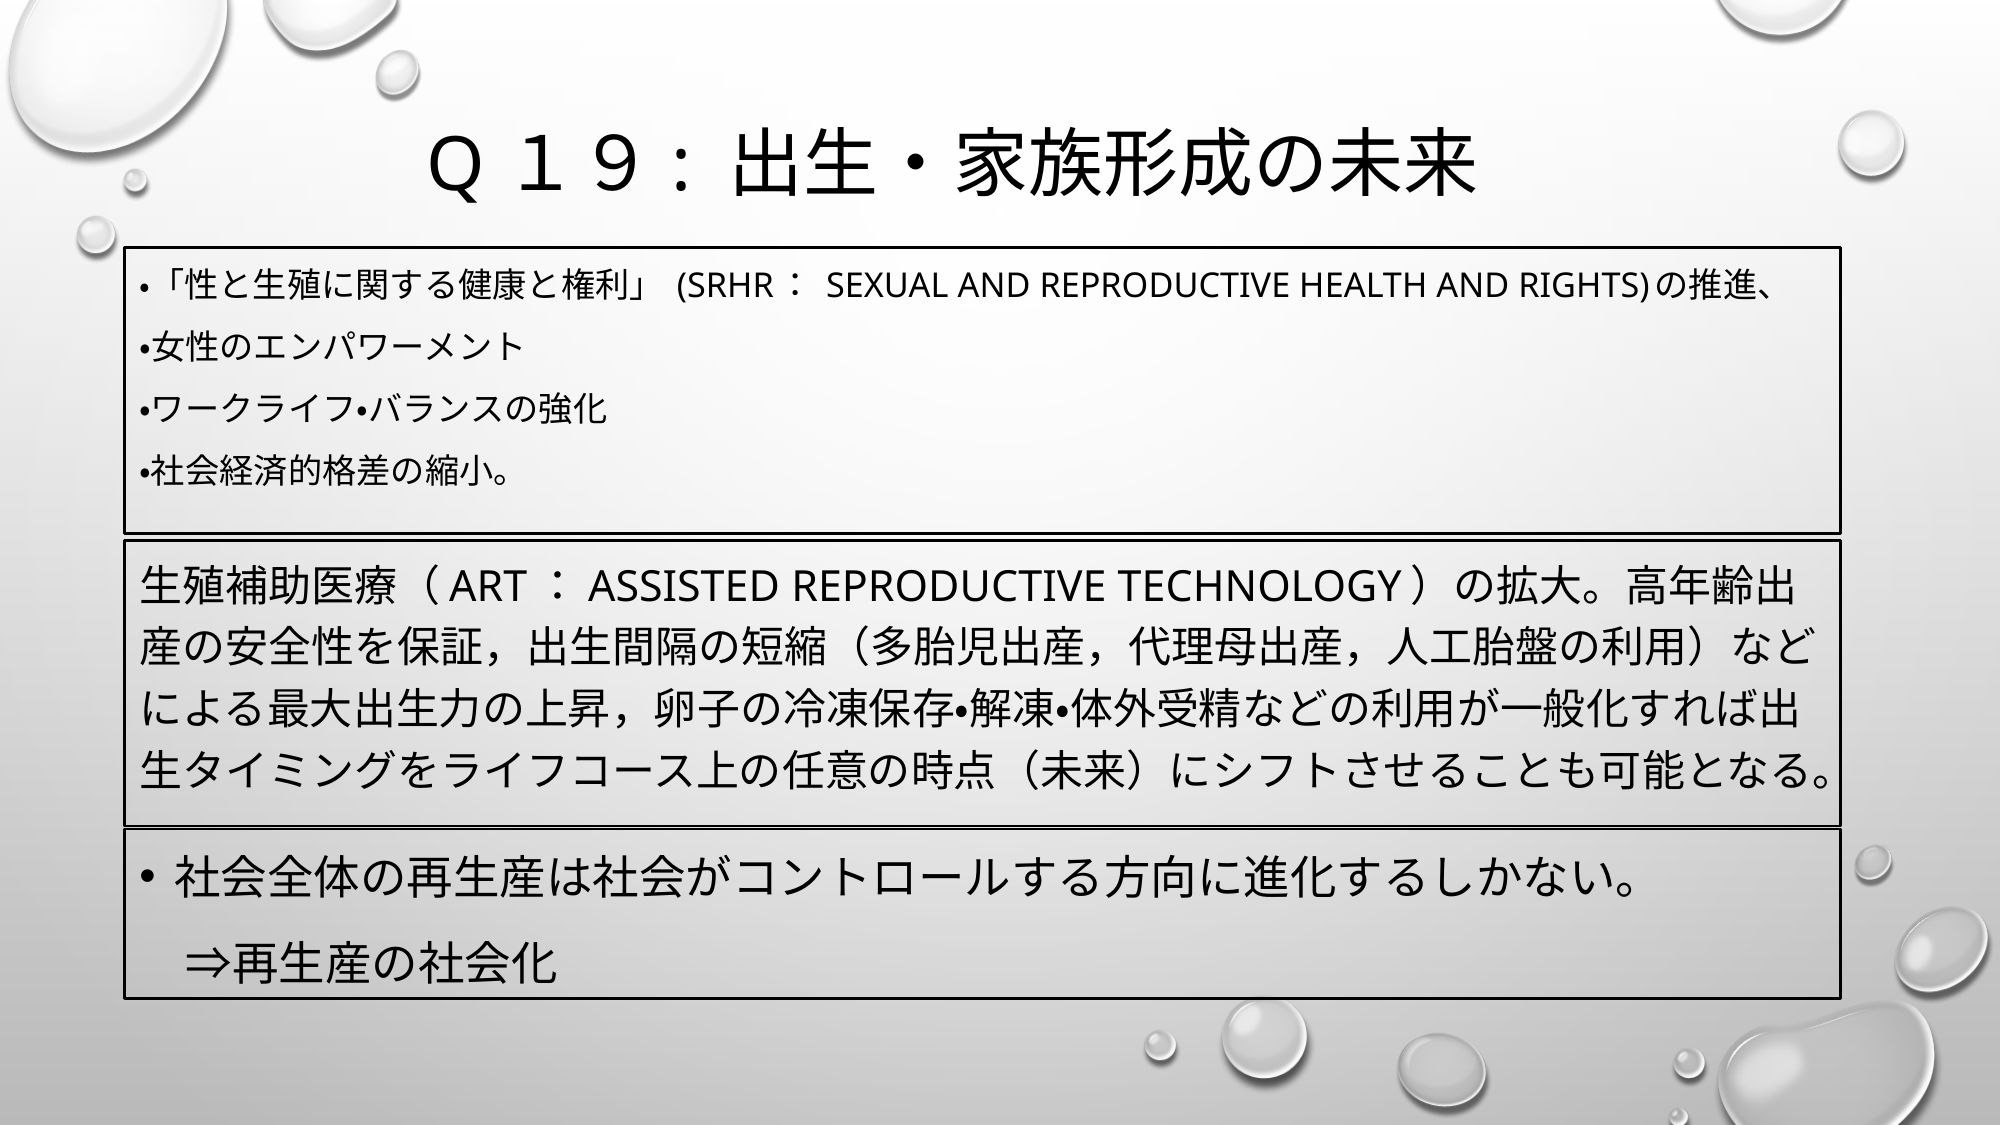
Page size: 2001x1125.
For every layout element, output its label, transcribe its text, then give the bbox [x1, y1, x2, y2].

text_box 社会全体の再生産は社会がコントロールする方向に進化するしかない。 ⇒再生産の社会化 [124, 829, 1841, 999]
picture [0, 0, 2000, 1125]
text_box 生殖補助医療（ART：Assisted Reproductive Technology）の拡大。高年齢出産の安全性を保証，出生間隔の短縮（多胎児出産，代理母出産，人工胎盤の利用）などによる最大出生力の上昇，卵子の冷凍保存・解凍・体外受精などの利用が一般化すれば出生タイミングをライフコース上の任意の時点（未来）にシフトさせることも可能となる。 [124, 540, 1841, 826]
list ・「性と生殖に関する健康と権利」 (SRHR： Sexual and Reproductive Health and Rights)の推進、 ・女性のエンパワーメント ・ワークライフ・バランスの強化 ・社会経済的格差の縮小。 [124, 247, 1841, 534]
title Q１９: 出生・家族形成の未来 [102, 35, 1803, 297]
